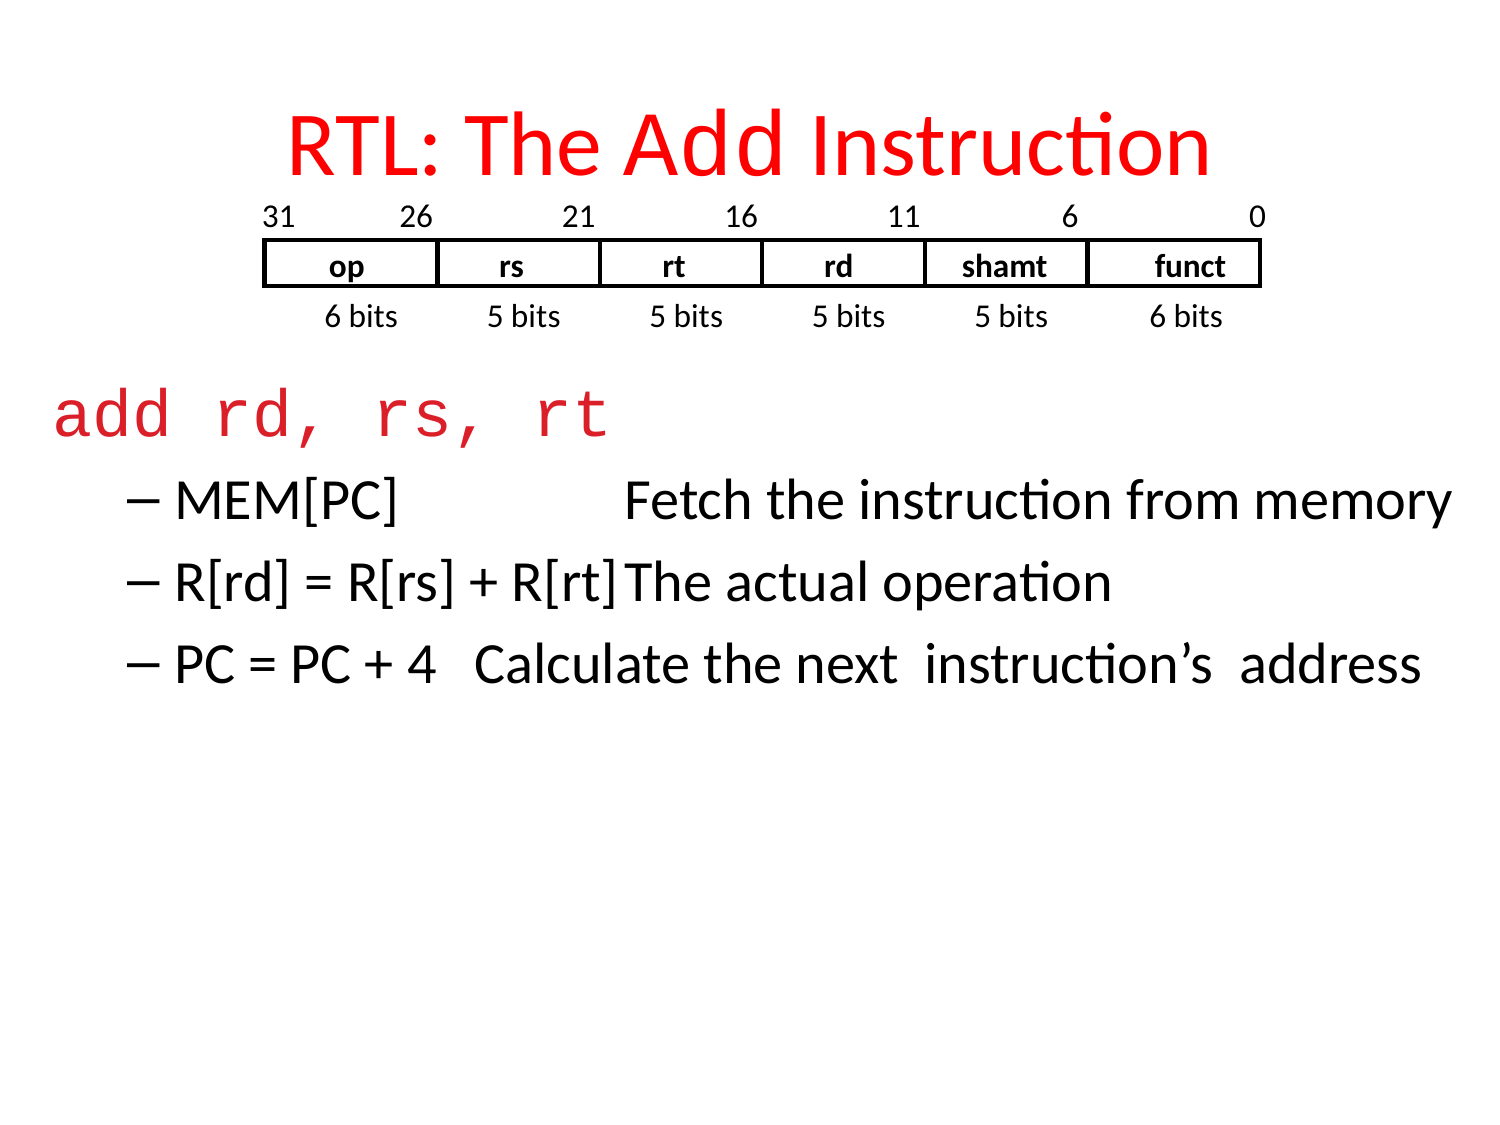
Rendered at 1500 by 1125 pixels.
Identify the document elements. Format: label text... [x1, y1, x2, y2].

list add rd, rs, rt MEM[PC] Fetch the instruction from memory R[rd] = R[rs] + R[rt] The actual operation PC = PC + 4 Calculate the next instruction’s address [37, 362, 1500, 901]
title RTL: The Add Instruction [75, 45, 1425, 233]
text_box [246, 186, 1282, 343]
